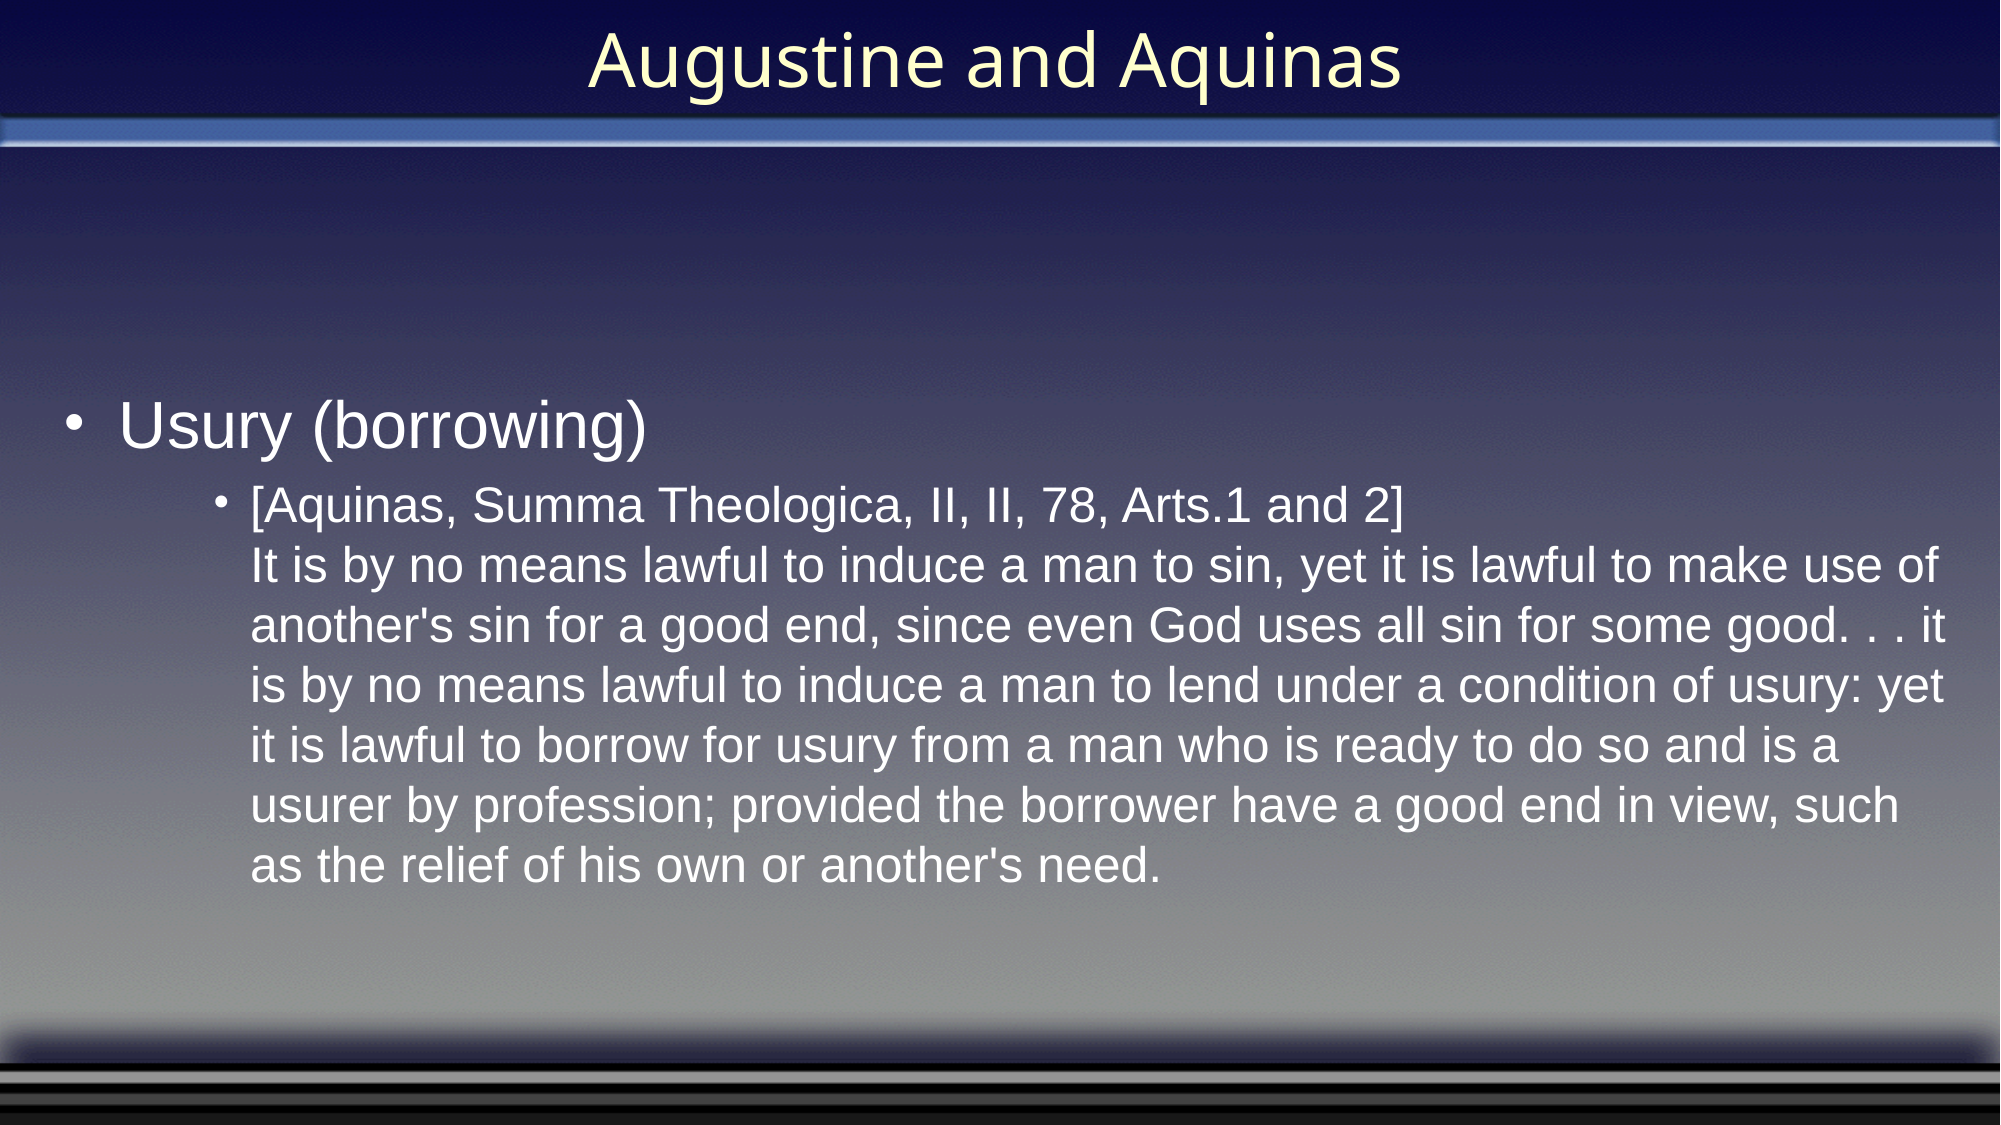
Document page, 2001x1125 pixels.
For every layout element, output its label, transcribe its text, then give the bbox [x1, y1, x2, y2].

picture [0, 0, 2000, 1125]
title Augustine and Aquinas [24, 0, 1988, 116]
list Usury (borrowing) [Aquinas, Summa Theologica, II, II, 78, Arts.1 and 2] It is by no means lawful to induce a man to sin, yet it is lawful to make use of another's sin for a good end, since even God uses all sin for some good. . . it is by no means lawful to induce a man to lend under a condition of usury: yet it is lawful to borrow for usury from a man who is ready to do so and is a usurer by profession; provided the borrower have a good end in view, such as the relief of his own or another's need. [47, 375, 1965, 1125]
